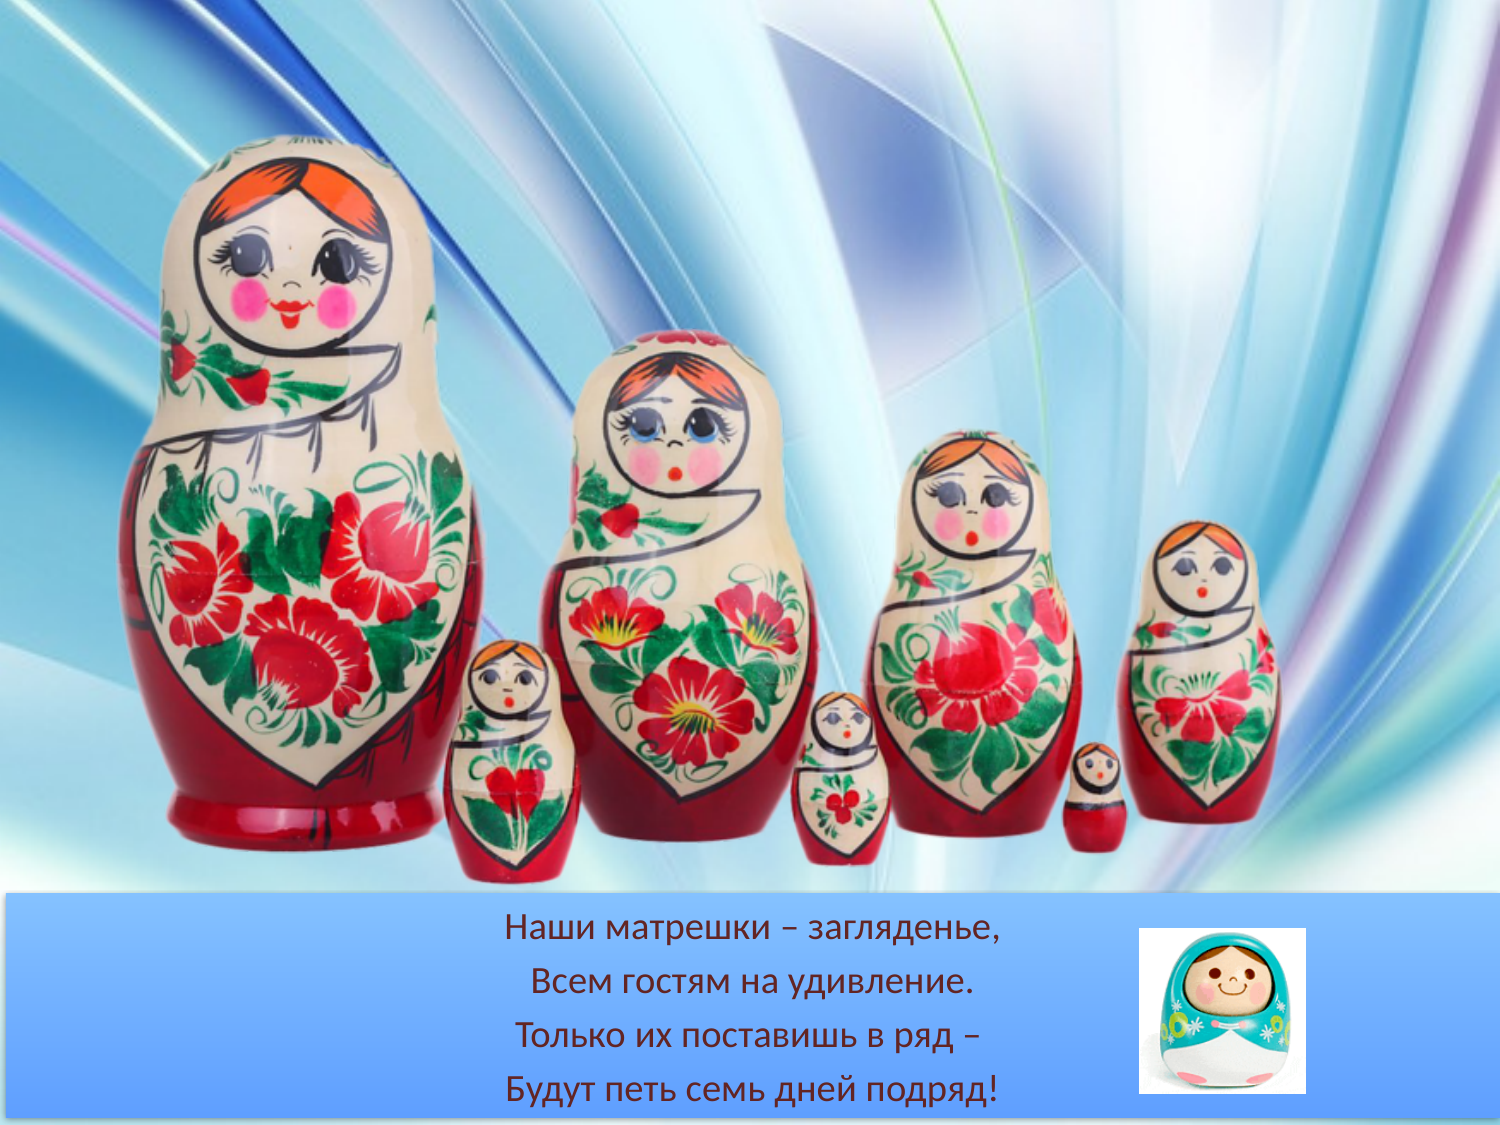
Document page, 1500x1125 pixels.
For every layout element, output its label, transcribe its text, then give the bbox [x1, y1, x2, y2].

list Наши матрешки – загляденье, Всем гостям на удивление. Только их поставишь в ряд – Будут петь семь дней подряд! [5, 893, 1500, 1118]
picture [0, 0, 1500, 1125]
picture [1139, 928, 1306, 1095]
